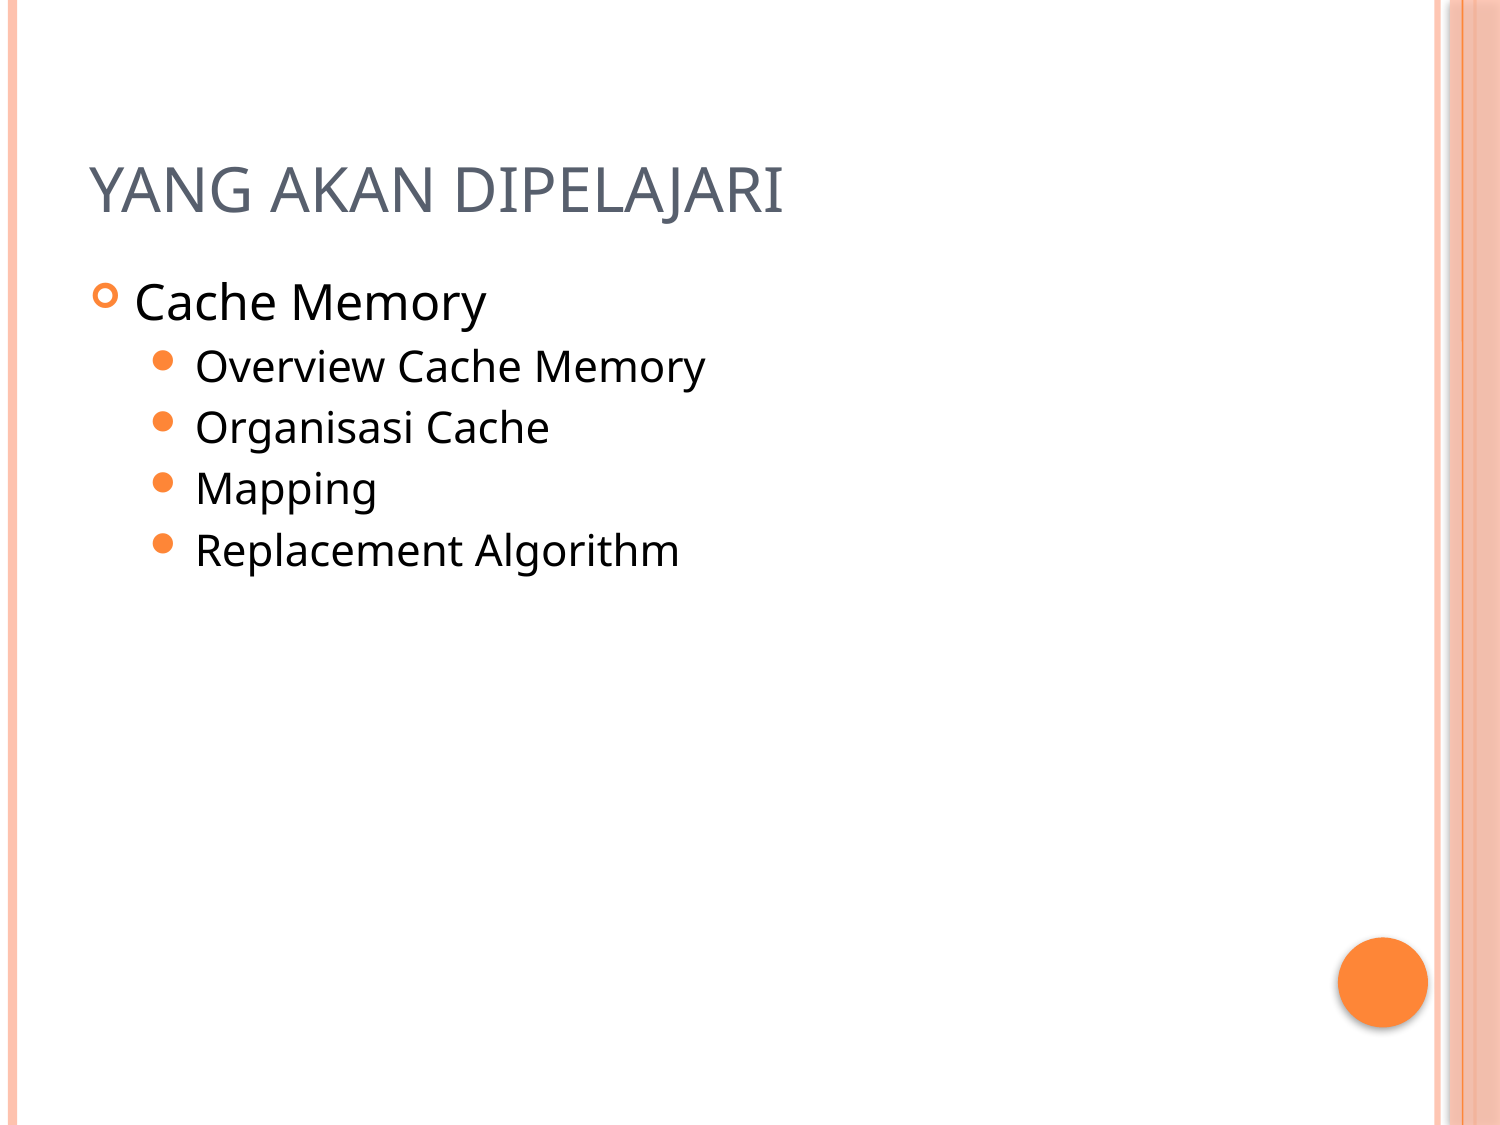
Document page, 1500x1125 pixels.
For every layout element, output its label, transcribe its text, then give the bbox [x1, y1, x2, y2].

list Cache Memory Overview Cache Memory Organisasi Cache Mapping Replacement Algorithm [75, 262, 1300, 1062]
title Yang Akan Dipelajari [75, 45, 1300, 233]
